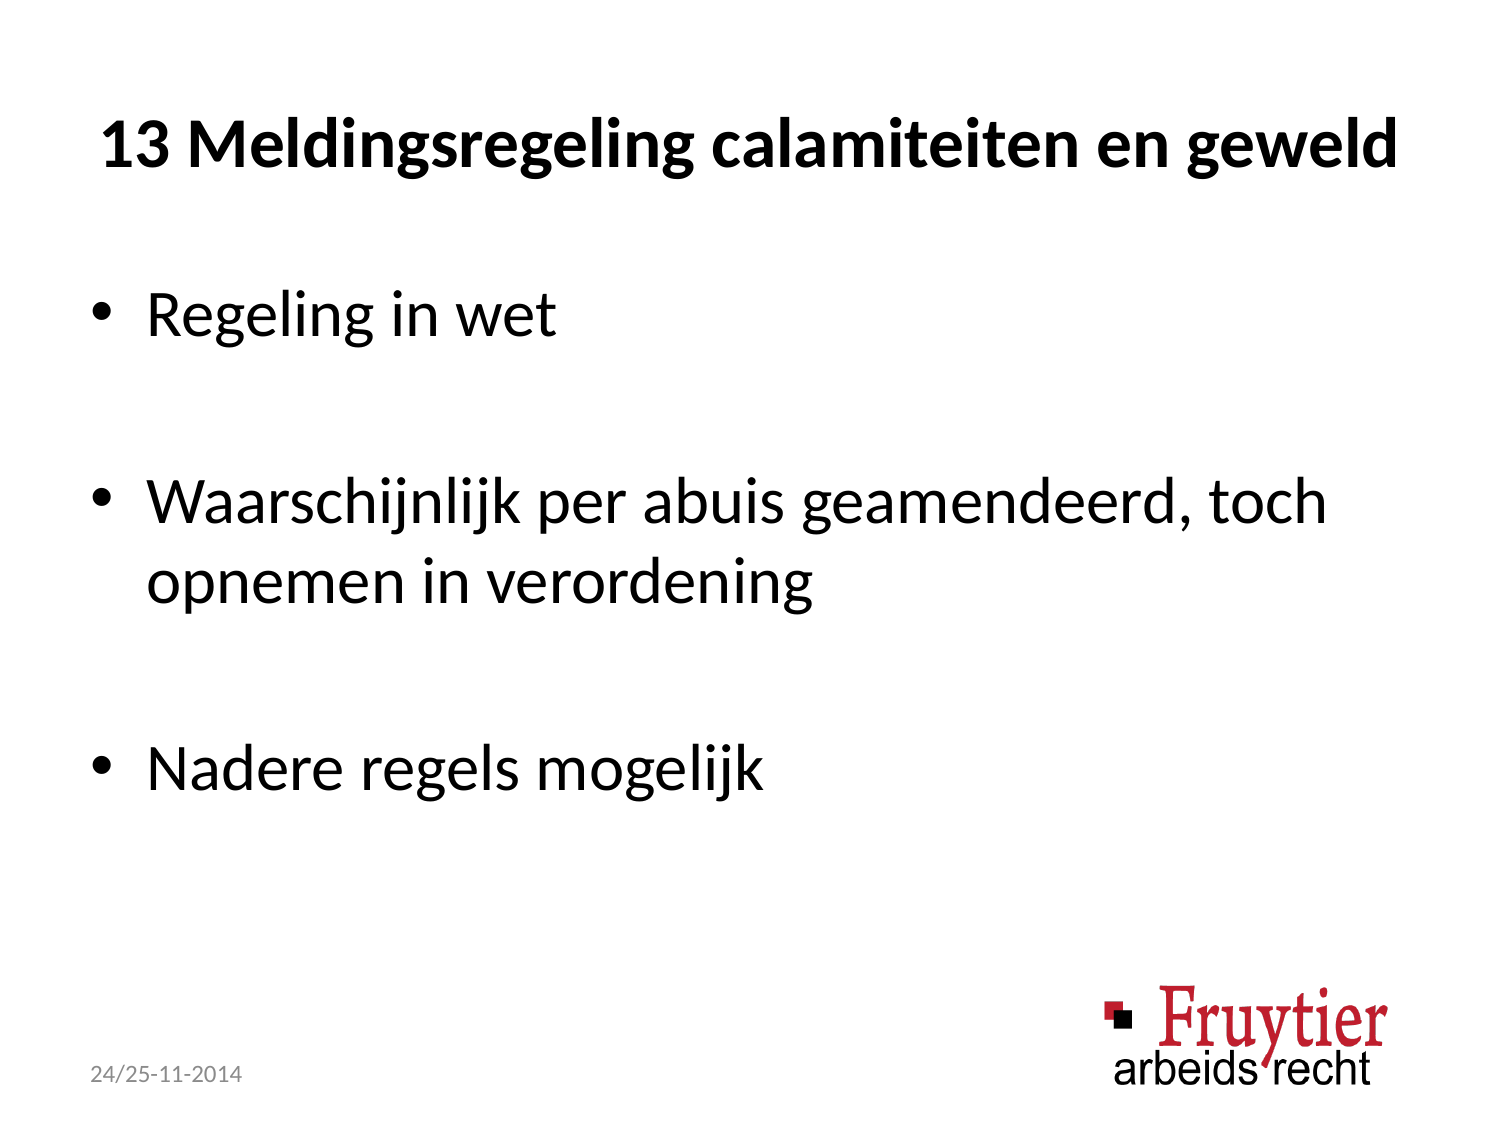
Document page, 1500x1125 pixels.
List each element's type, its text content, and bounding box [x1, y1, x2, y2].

picture [1104, 967, 1388, 1100]
list Regeling in wet Waarschijnlijk per abuis geamendeerd, toch opnemen in verordening Nadere regels mogelijk [75, 262, 1425, 1005]
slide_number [75, 1042, 425, 1103]
title 13 Meldingsregeling calamiteiten en geweld [75, 45, 1425, 233]
